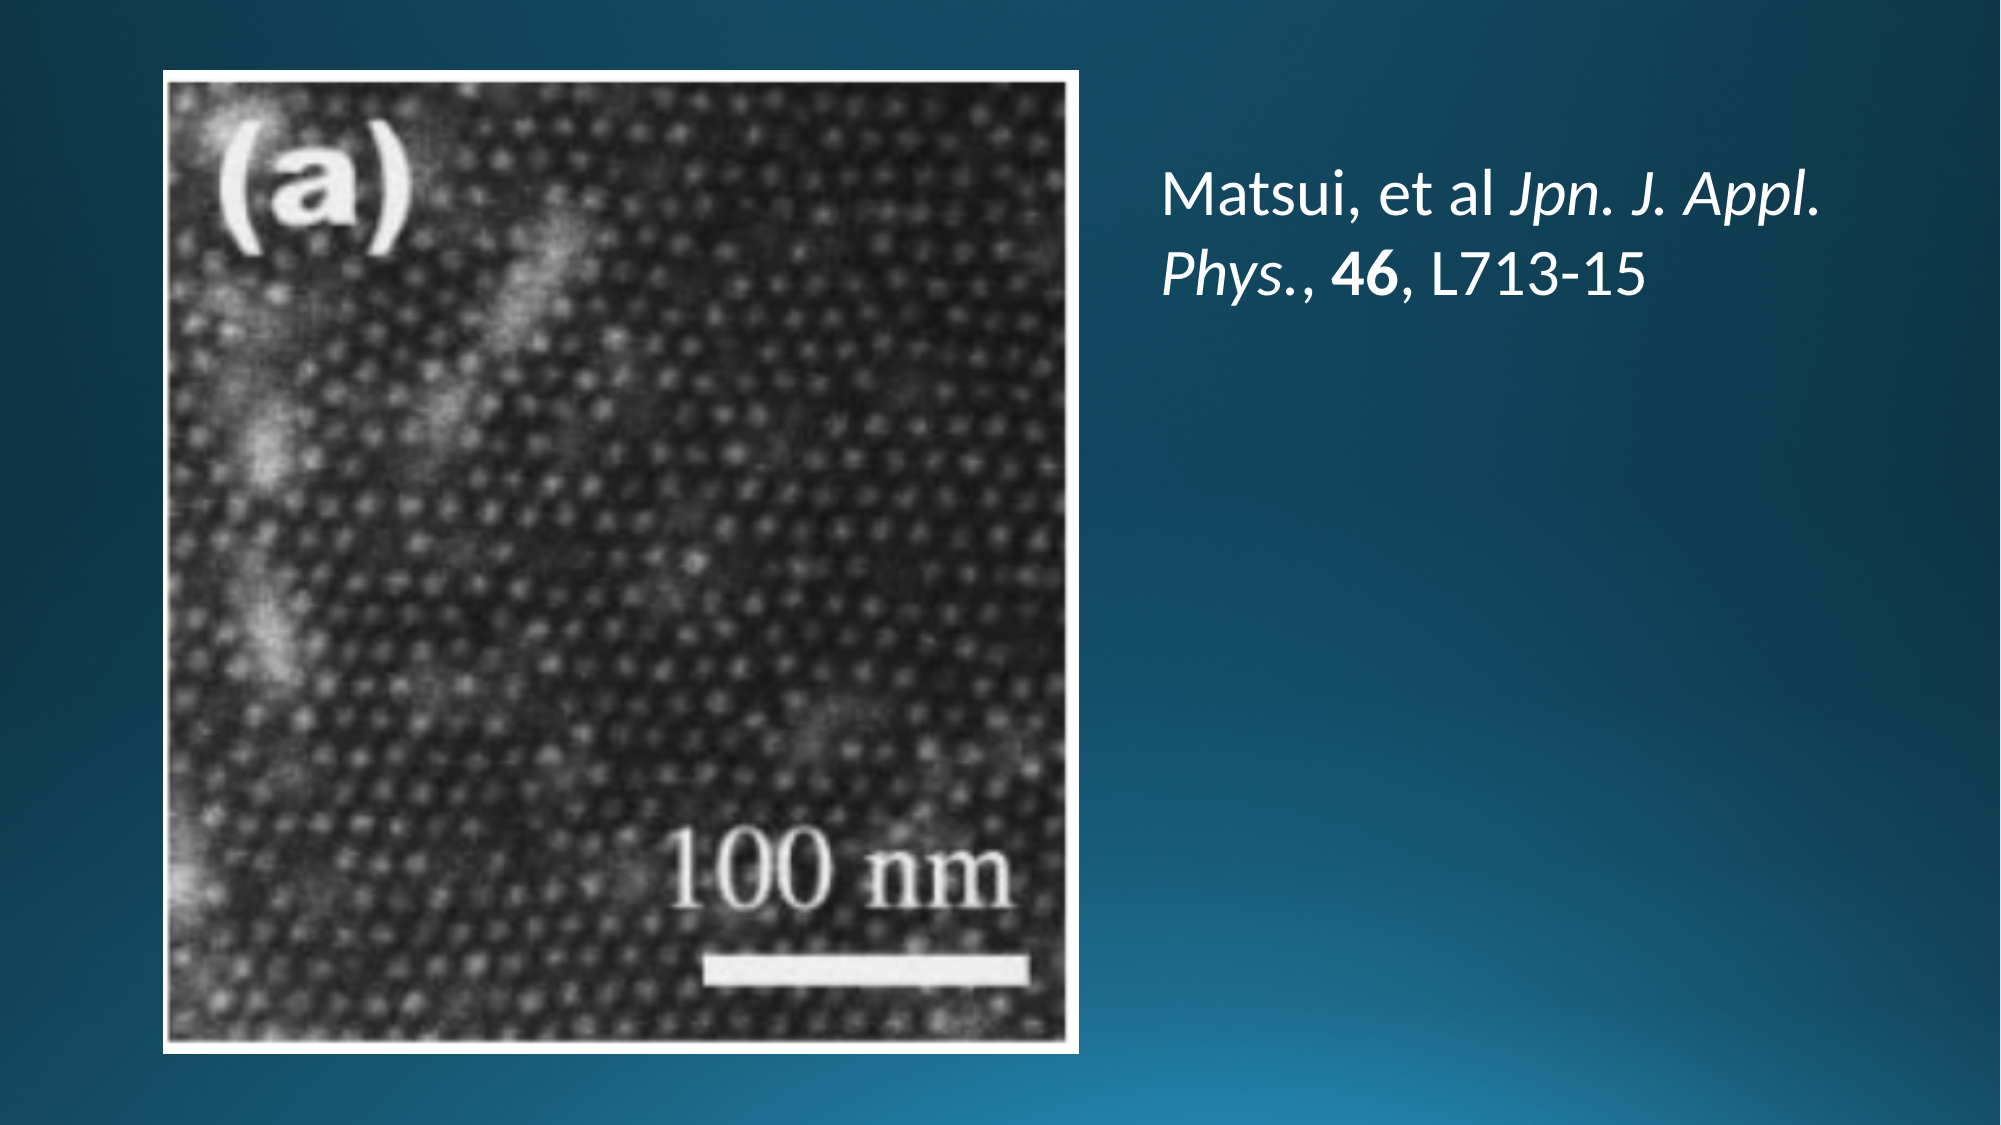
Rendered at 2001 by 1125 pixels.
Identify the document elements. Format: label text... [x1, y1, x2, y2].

text_box Matsui, et al Jpn. J. Appl. Phys., 46, L713-15 [1145, 141, 1961, 397]
picture [0, 0, 2001, 1125]
